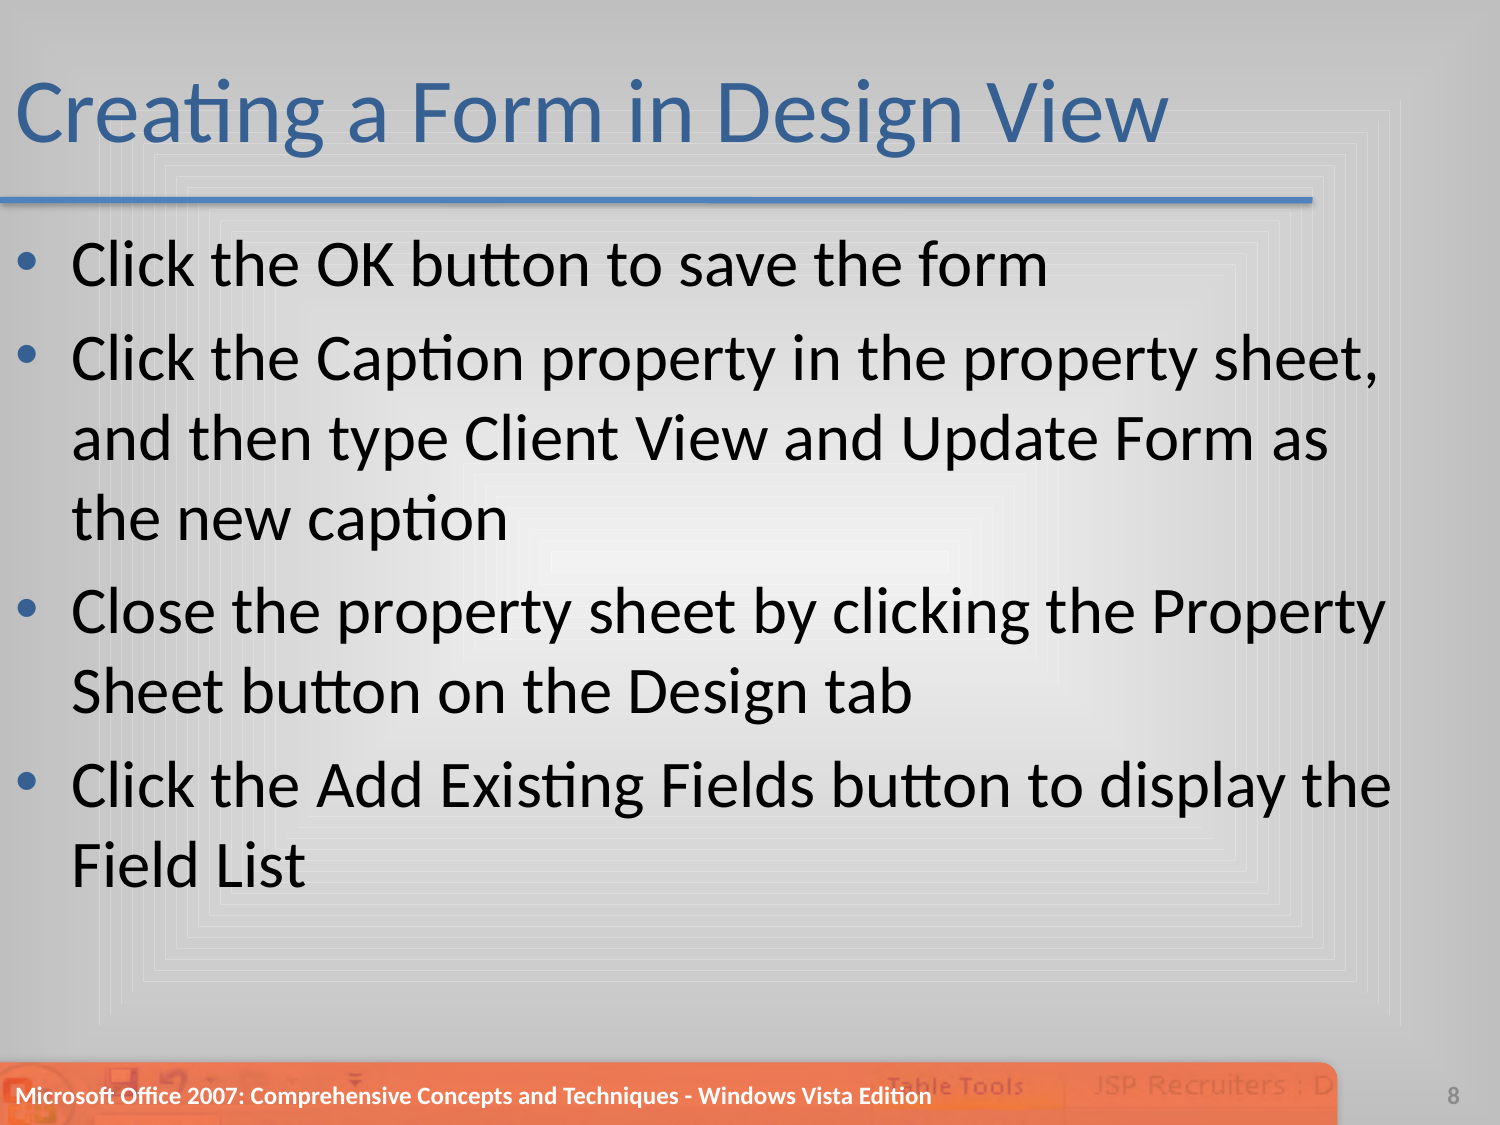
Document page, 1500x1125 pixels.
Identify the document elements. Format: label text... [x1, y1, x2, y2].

slide_number 8 [1387, 1065, 1475, 1125]
title Creating a Form in Design View [0, 12, 1426, 201]
list Click the OK button to save the form Click the Caption property in the property sheet, and then type Client View and Update Form as the new caption Close the property sheet by clicking the Property Sheet button on the Design tab Click the Add Existing Fields button to display the Field List [0, 212, 1426, 1006]
footer Microsoft Office 2007: Comprehensive Concepts and Techniques - Windows Vista Edition [0, 1065, 1300, 1125]
picture [0, 1062, 1338, 1125]
